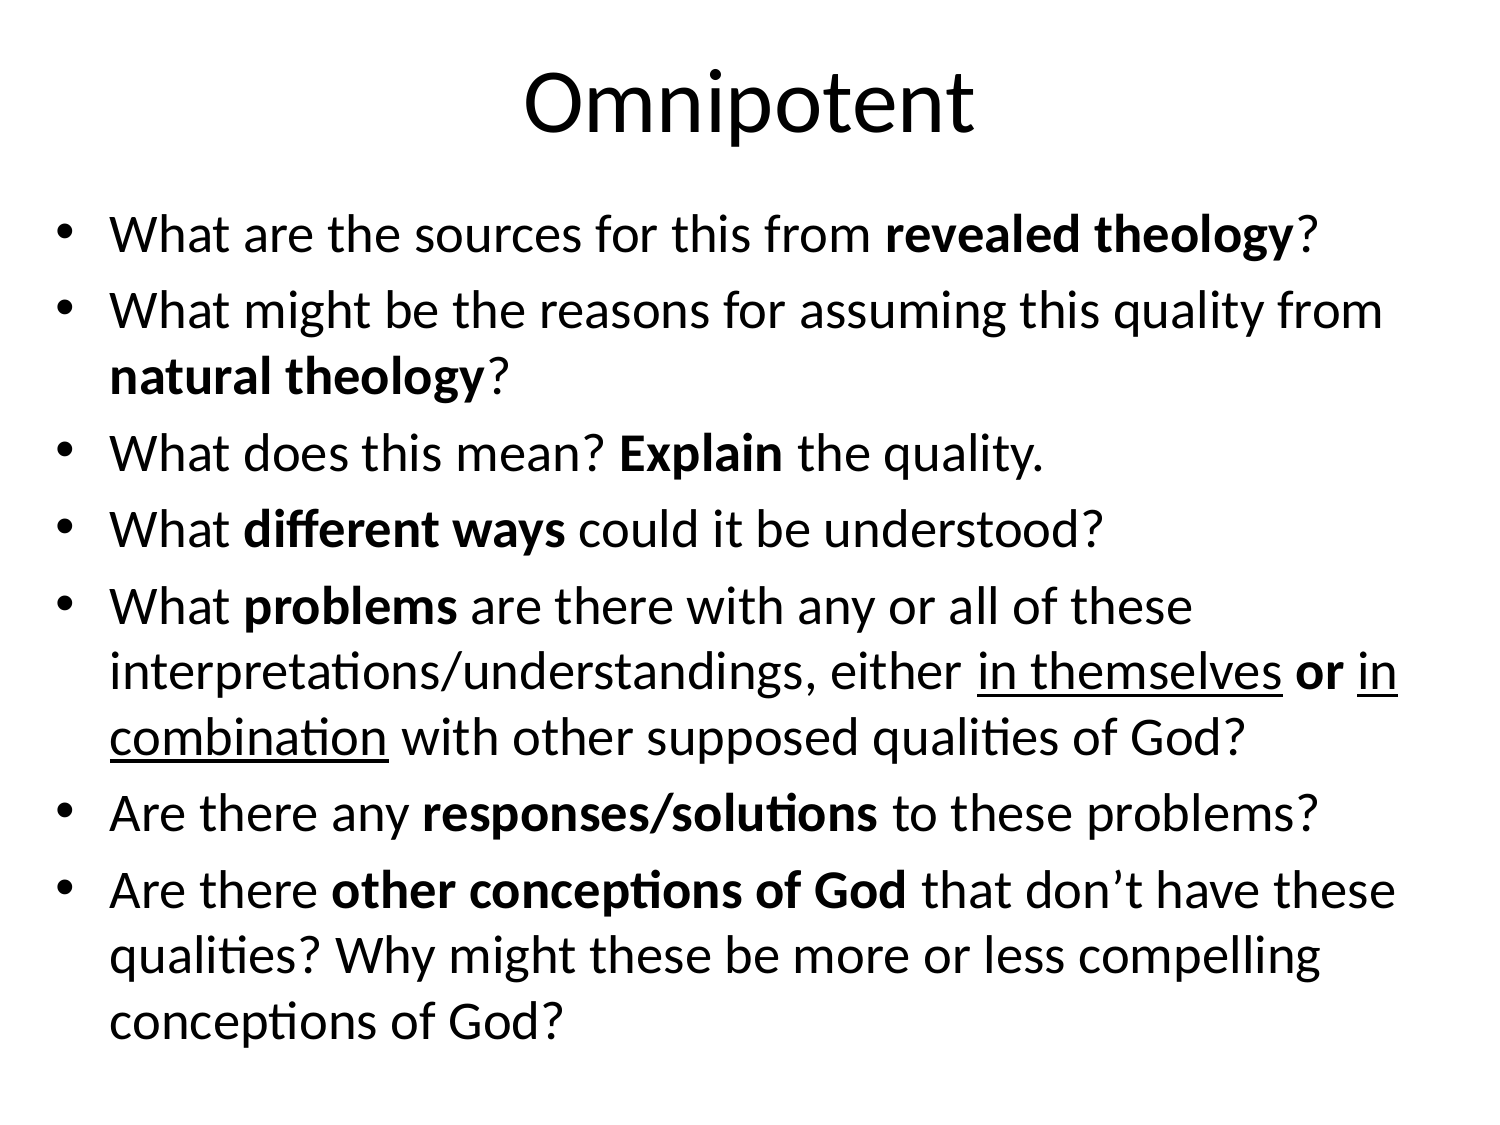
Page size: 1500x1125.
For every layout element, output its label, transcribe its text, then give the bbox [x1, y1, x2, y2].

title Omnipotent [75, 1, 1425, 190]
list What are the sources for this from revealed theology? What might be the reasons for assuming this quality from natural theology? What does this mean? Explain the quality. What different ways could it be understood? What problems are there with any or all of these interpretations/understandings, either in themselves or in combination with other supposed qualities of God? Are there any responses/solutions to these problems? Are there other conceptions of God that don’t have these qualities? Why might these be more or less compelling conceptions of God? [40, 190, 1465, 1071]
